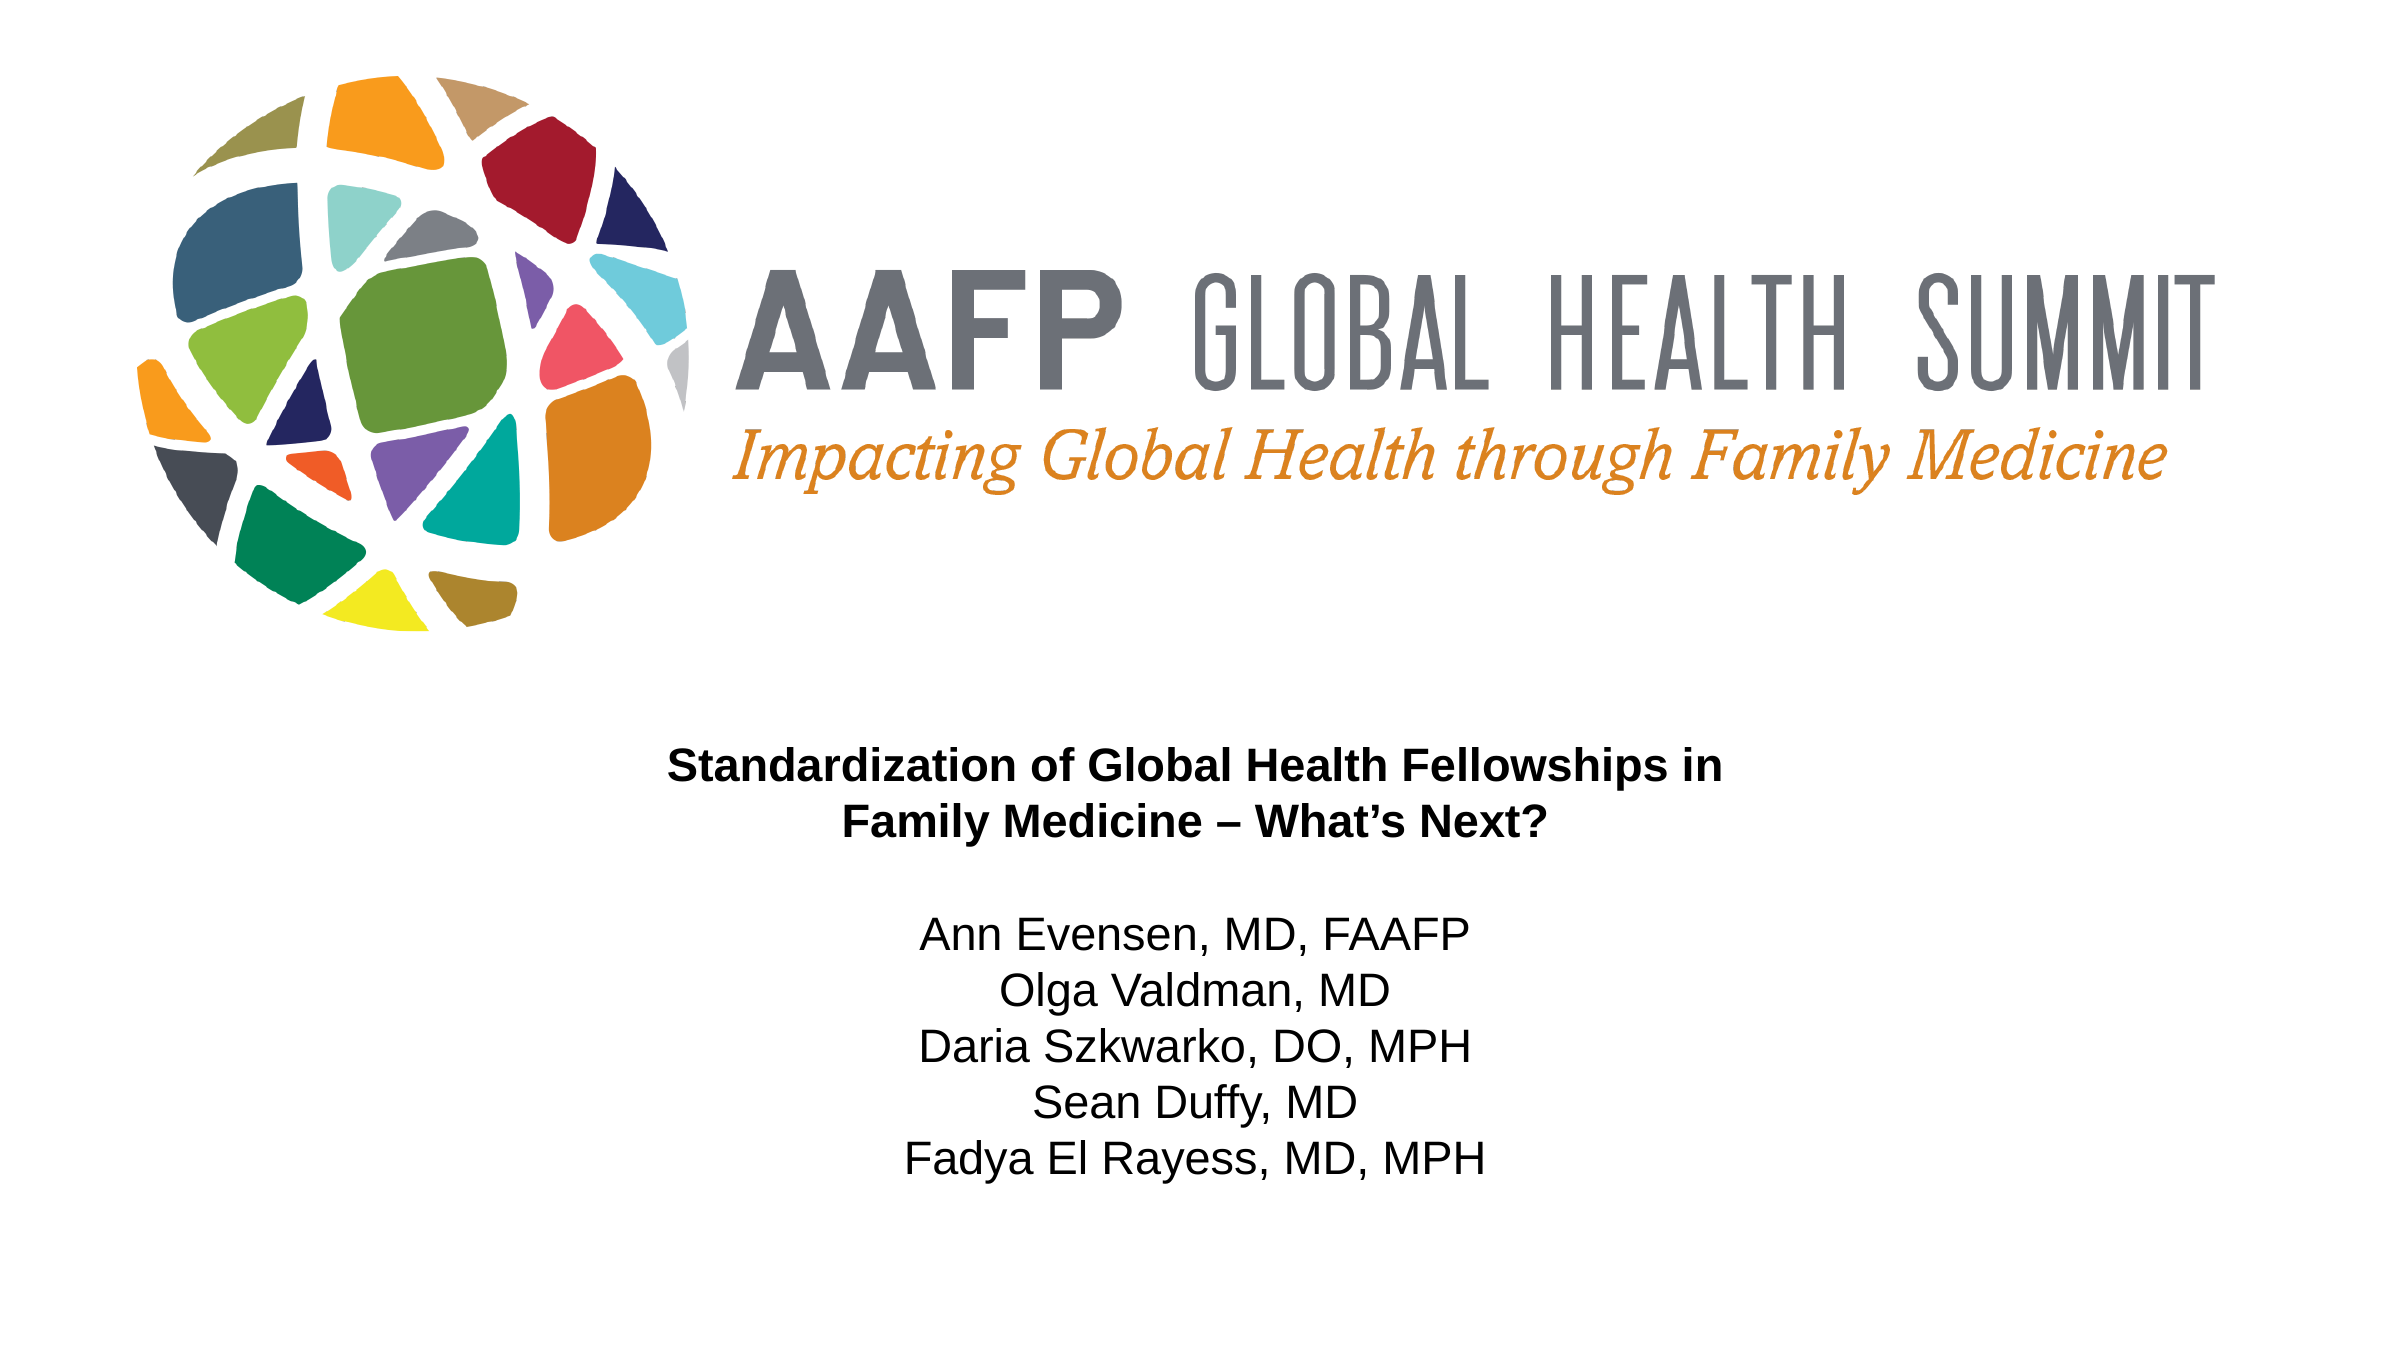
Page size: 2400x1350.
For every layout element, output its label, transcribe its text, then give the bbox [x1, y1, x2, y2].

text_box Standardization of Global Health Fellowships in Family Medicine – What’s Next? Ann Evensen, MD, FAAFP Olga Valdman, MD Daria Szkwarko, DO, MPH Sean Duffy, MD Fadya El Rayess, MD, MPH [574, 727, 1816, 1192]
picture [137, 76, 2253, 632]
